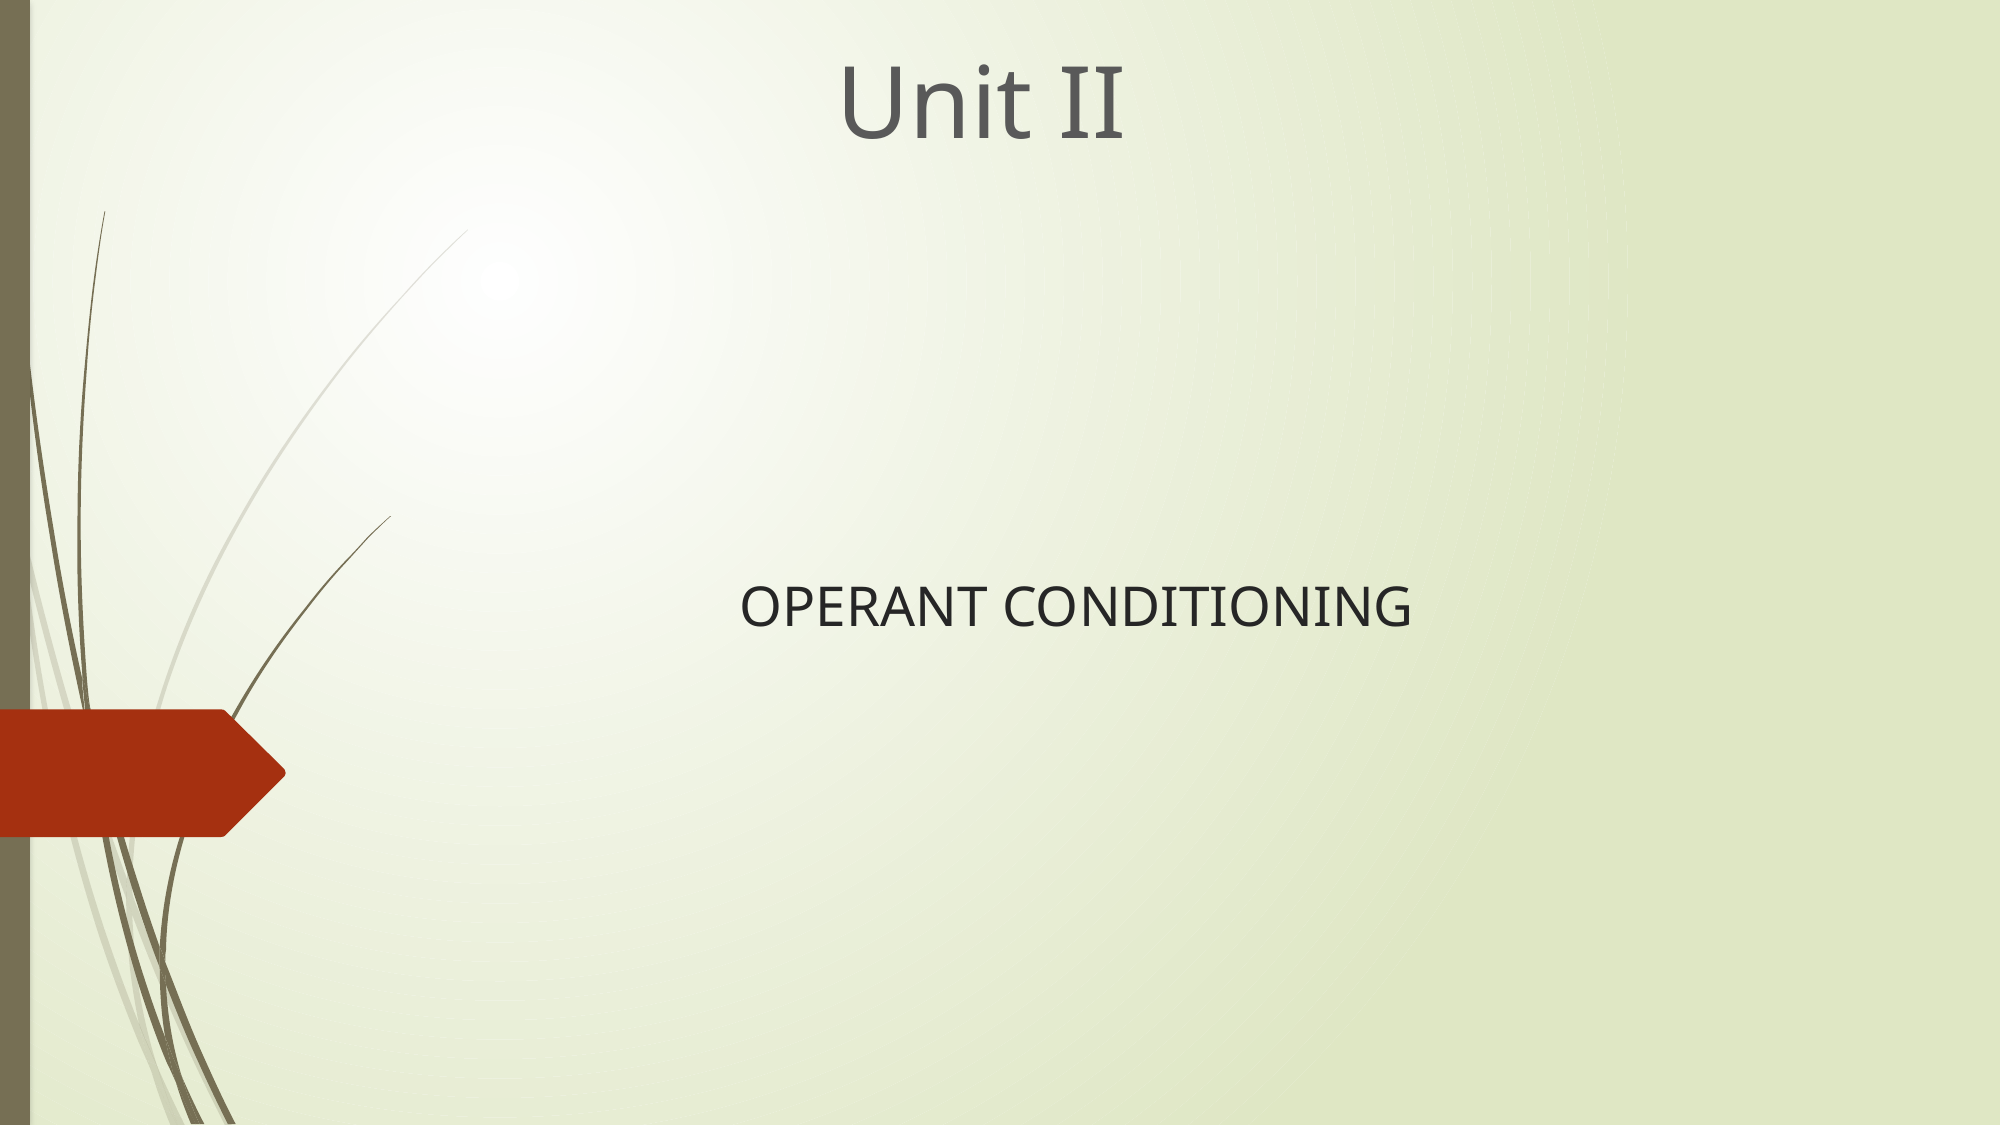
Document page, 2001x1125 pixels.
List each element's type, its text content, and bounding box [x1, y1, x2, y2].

title OPERANT CONDITIONING [217, 562, 1937, 712]
subtitle Unit II [147, 30, 1843, 495]
